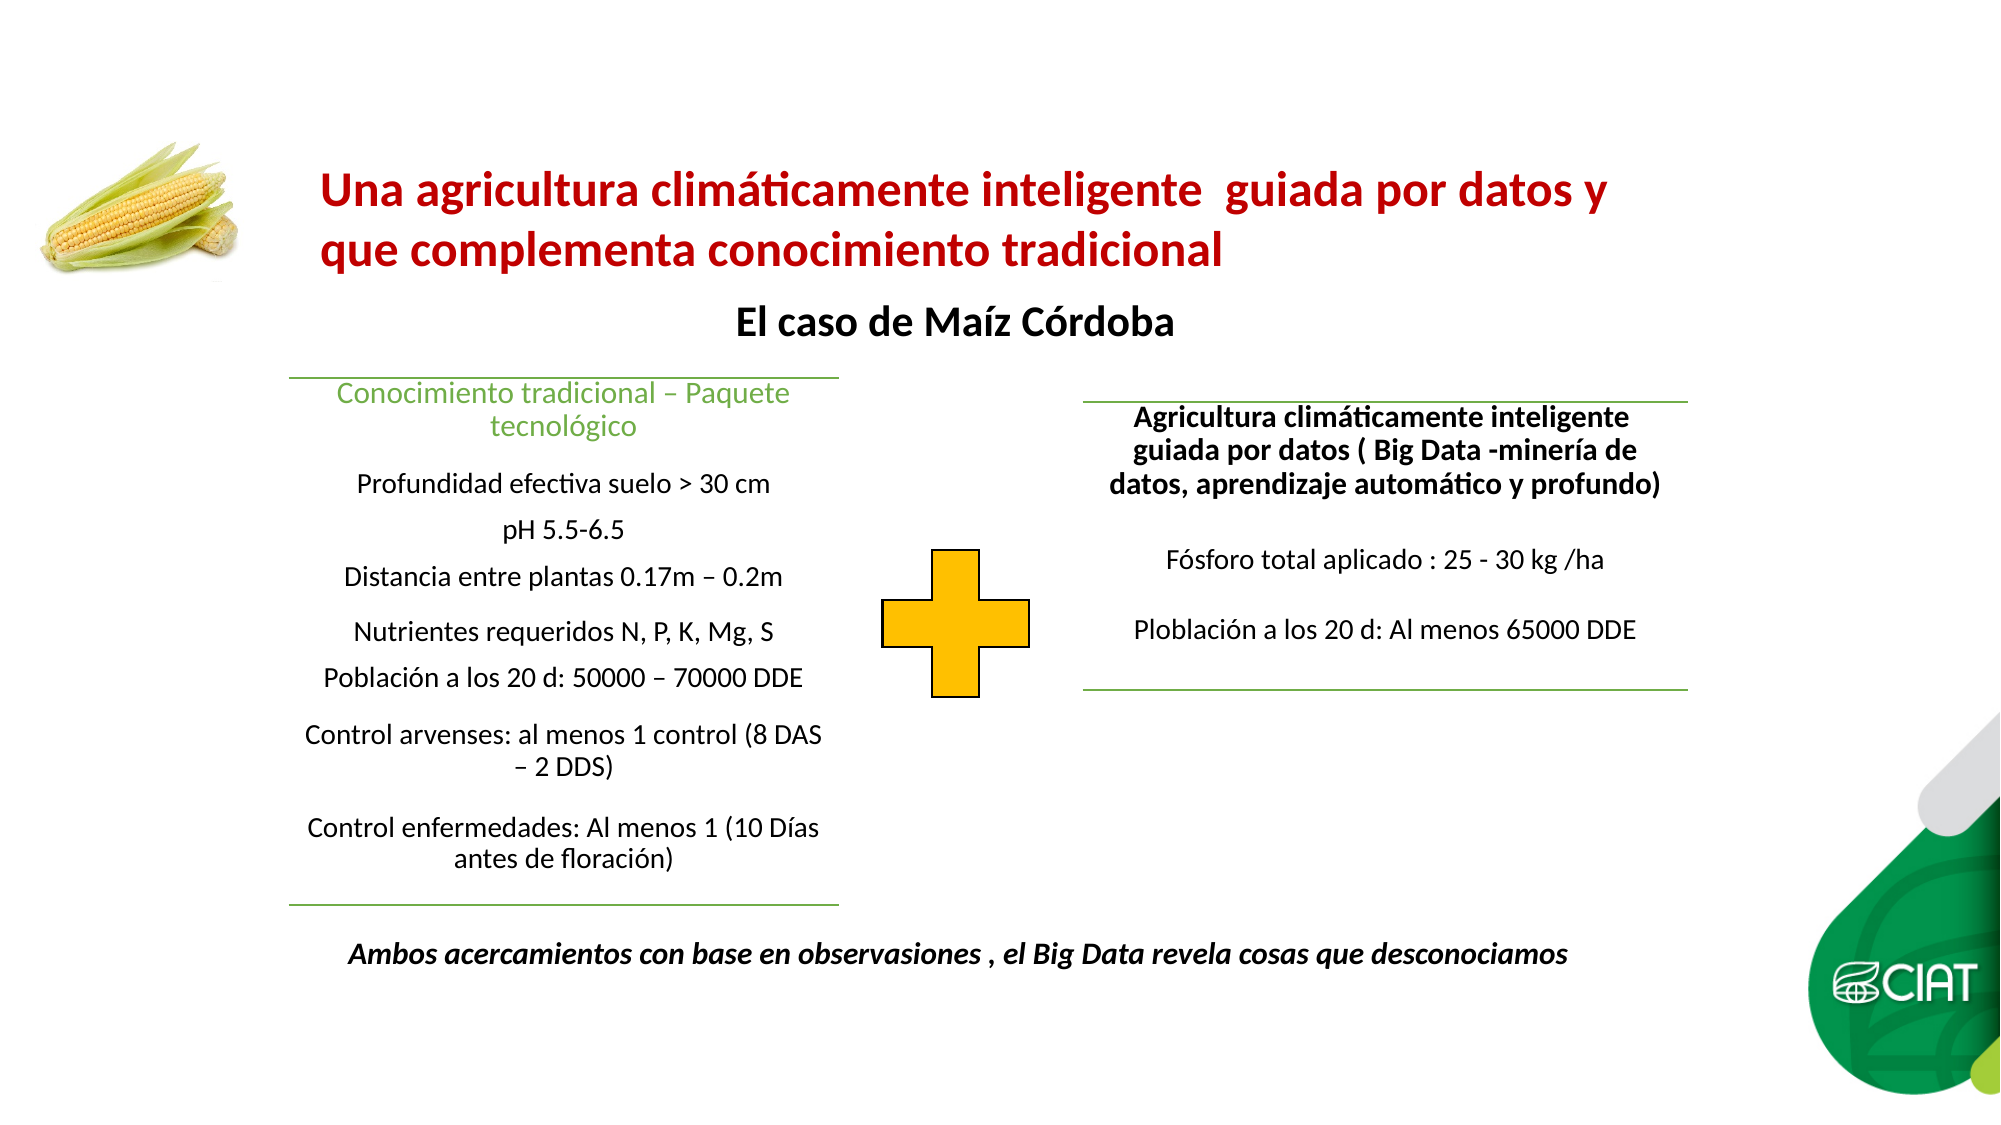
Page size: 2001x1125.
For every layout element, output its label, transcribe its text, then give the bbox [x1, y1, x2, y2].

table_cell Control arvenses: al menos 1 control (8 DAS – 2 DDS) [289, 721, 839, 813]
table_cell Ploblación a los 20 d: Al menos 65000 DDE [1083, 616, 1688, 689]
text_box Ambos acercamientos con base en observasiones , el Big Data revela cosas que desconociamos [333, 923, 1622, 978]
text_box El caso de Maíz Córdoba [720, 281, 1191, 353]
table_cell Distancia entre plantas 0.17m – 0.2m [289, 562, 839, 618]
picture [0, 0, 2000, 1125]
text_box [881, 549, 1030, 698]
table_cell Fósforo total aplicado : 25 - 30 kg /ha [1083, 545, 1688, 616]
table_header Conocimiento tradicional – Paquete tecnológico [289, 379, 839, 470]
table_cell Nutrientes requeridos N, P, K, Mg, S [289, 618, 839, 664]
table_cell Profundidad efectiva suelo > 30 cm [289, 470, 839, 516]
table_cell Control enfermedades: Al menos 1 (10 Días antes de floración) [289, 813, 839, 904]
table_header Agricultura climáticamente inteligente guiada por datos ( Big Data -minería de datos, aprendizaje automático y profundo) [1083, 403, 1688, 545]
text_box Una agricultura climáticamente inteligente guiada por datos y que complementa conocimiento tradicional [305, 149, 1706, 284]
table_cell pH 5.5-6.5 [289, 516, 839, 562]
table_cell Población a los 20 d: 50000 – 70000 DDE [289, 664, 839, 721]
